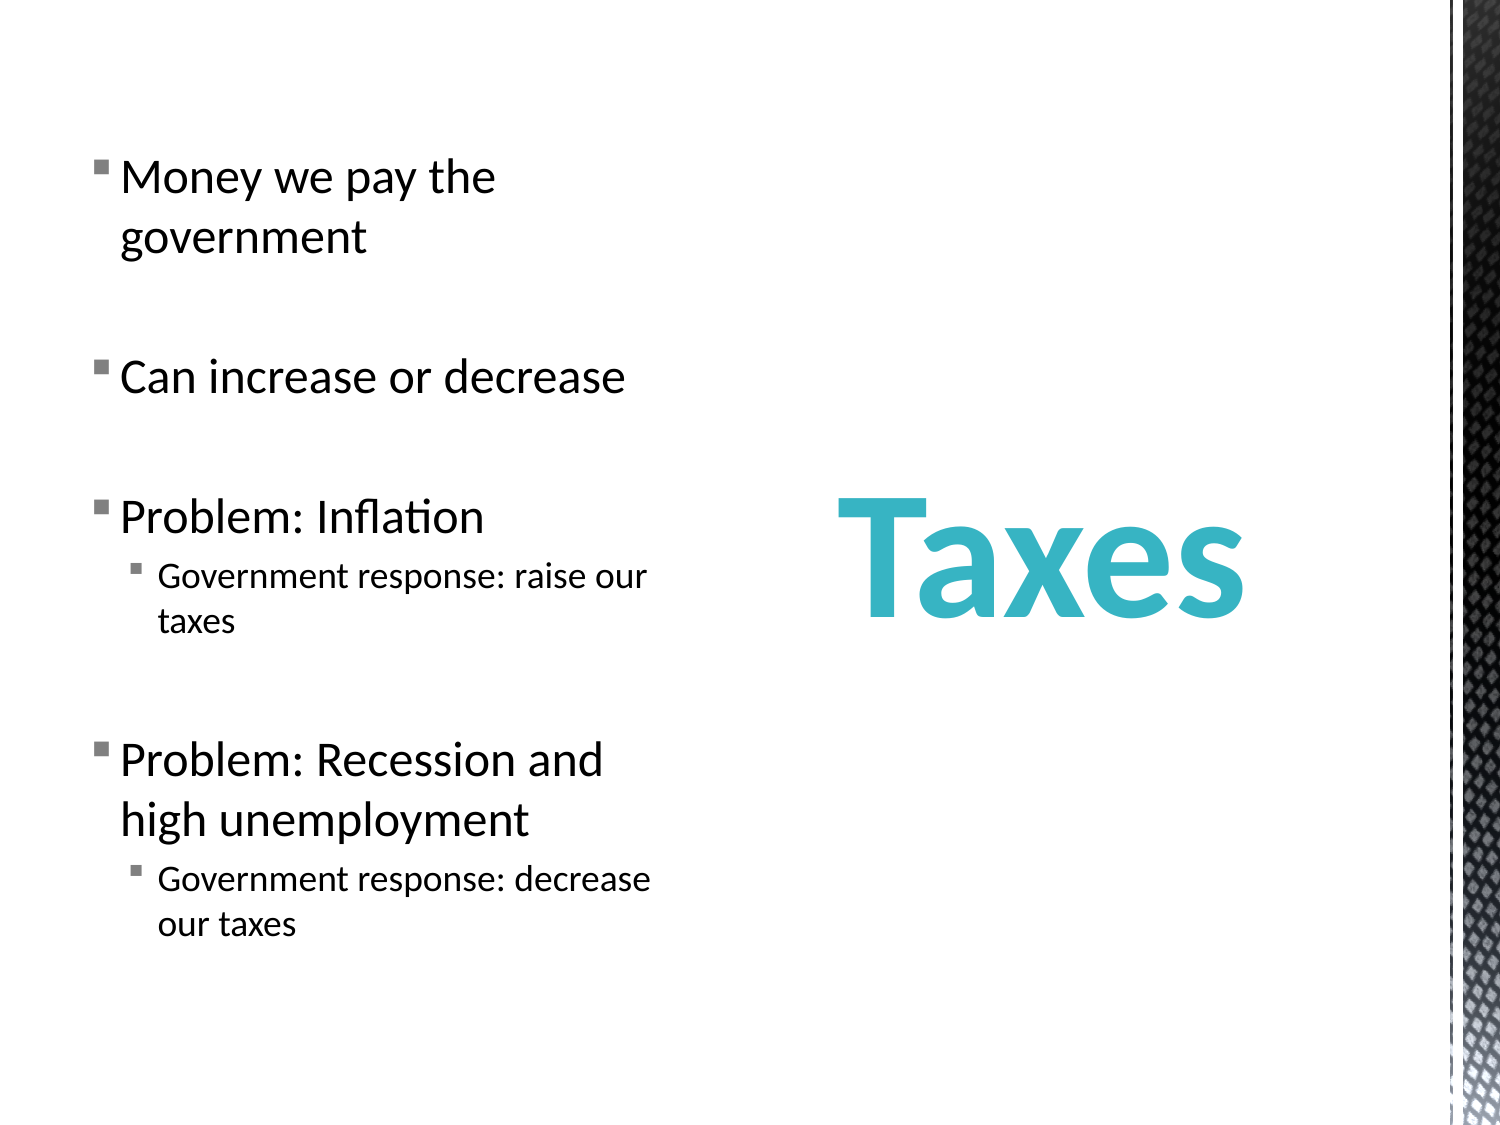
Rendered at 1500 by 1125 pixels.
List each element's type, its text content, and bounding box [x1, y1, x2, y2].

picture [1447, 0, 1500, 1125]
title Taxes [800, 75, 1263, 1013]
list Money we pay the government Can increase or decrease Problem: Inflation Government response: raise our taxes Problem: Recession and high unemployment Government response: decrease our taxes [75, 75, 675, 1013]
